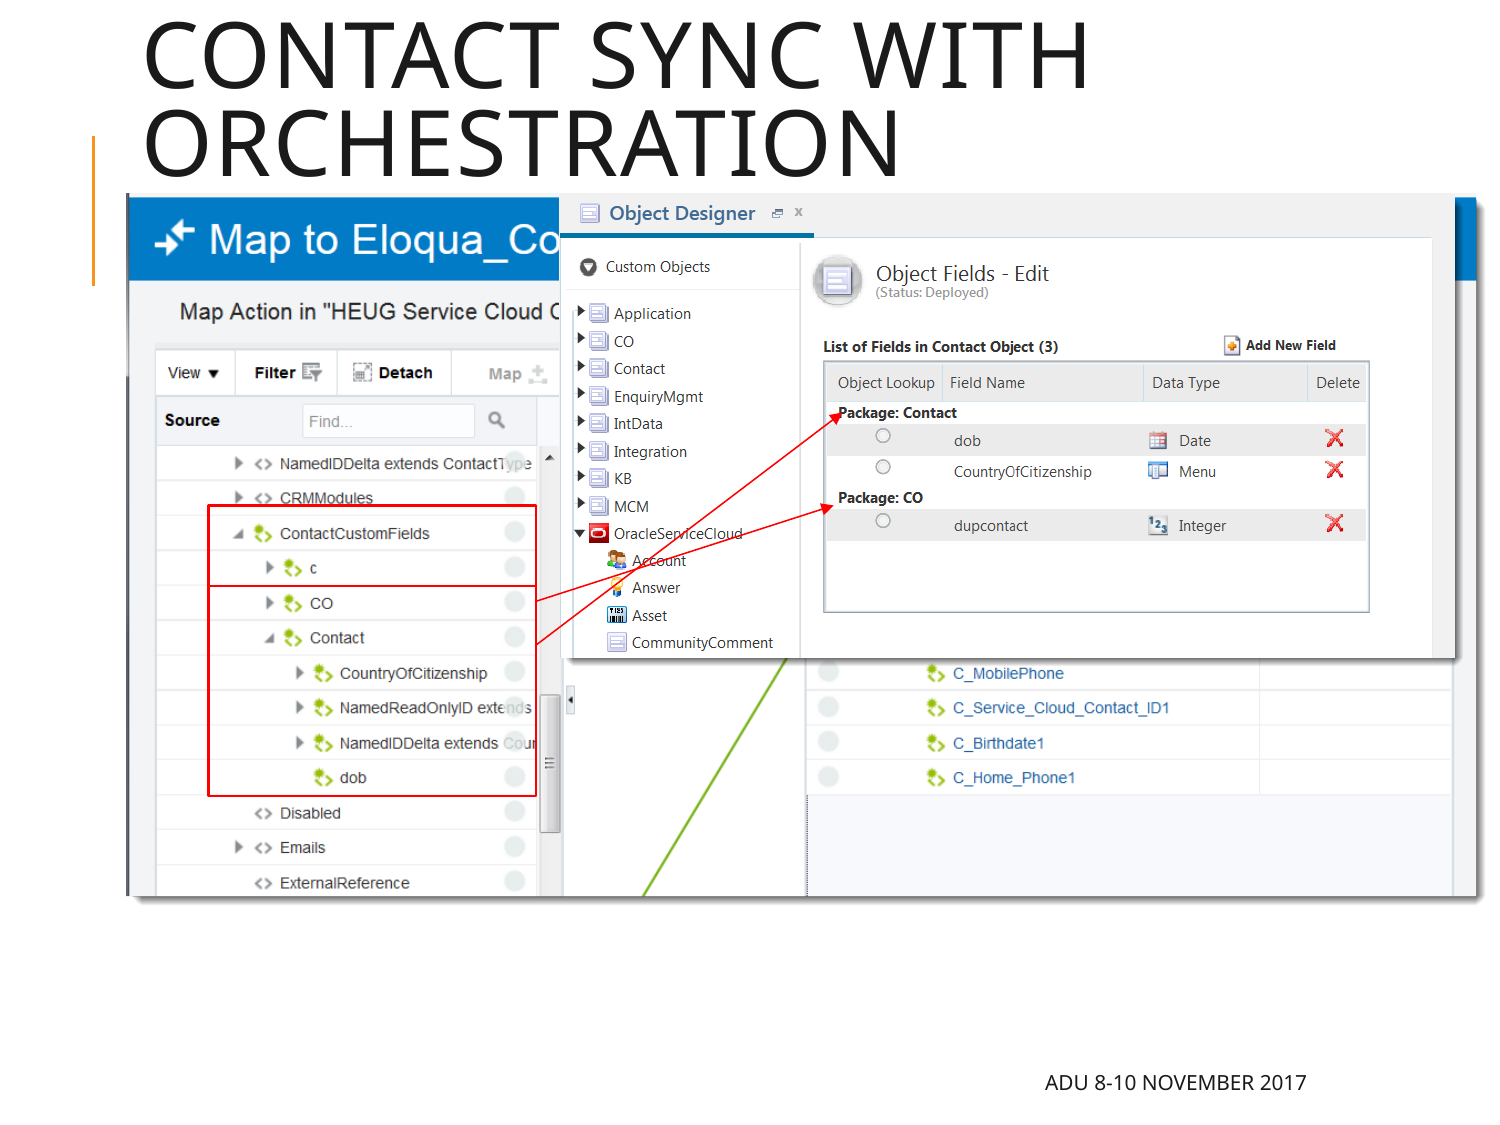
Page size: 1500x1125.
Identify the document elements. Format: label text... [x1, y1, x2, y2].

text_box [535, 412, 843, 646]
footer ADU 8-10 November 2017 [595, 1061, 1322, 1107]
title Contact sync with orchestration [126, 0, 1322, 189]
picture [125, 193, 1493, 913]
